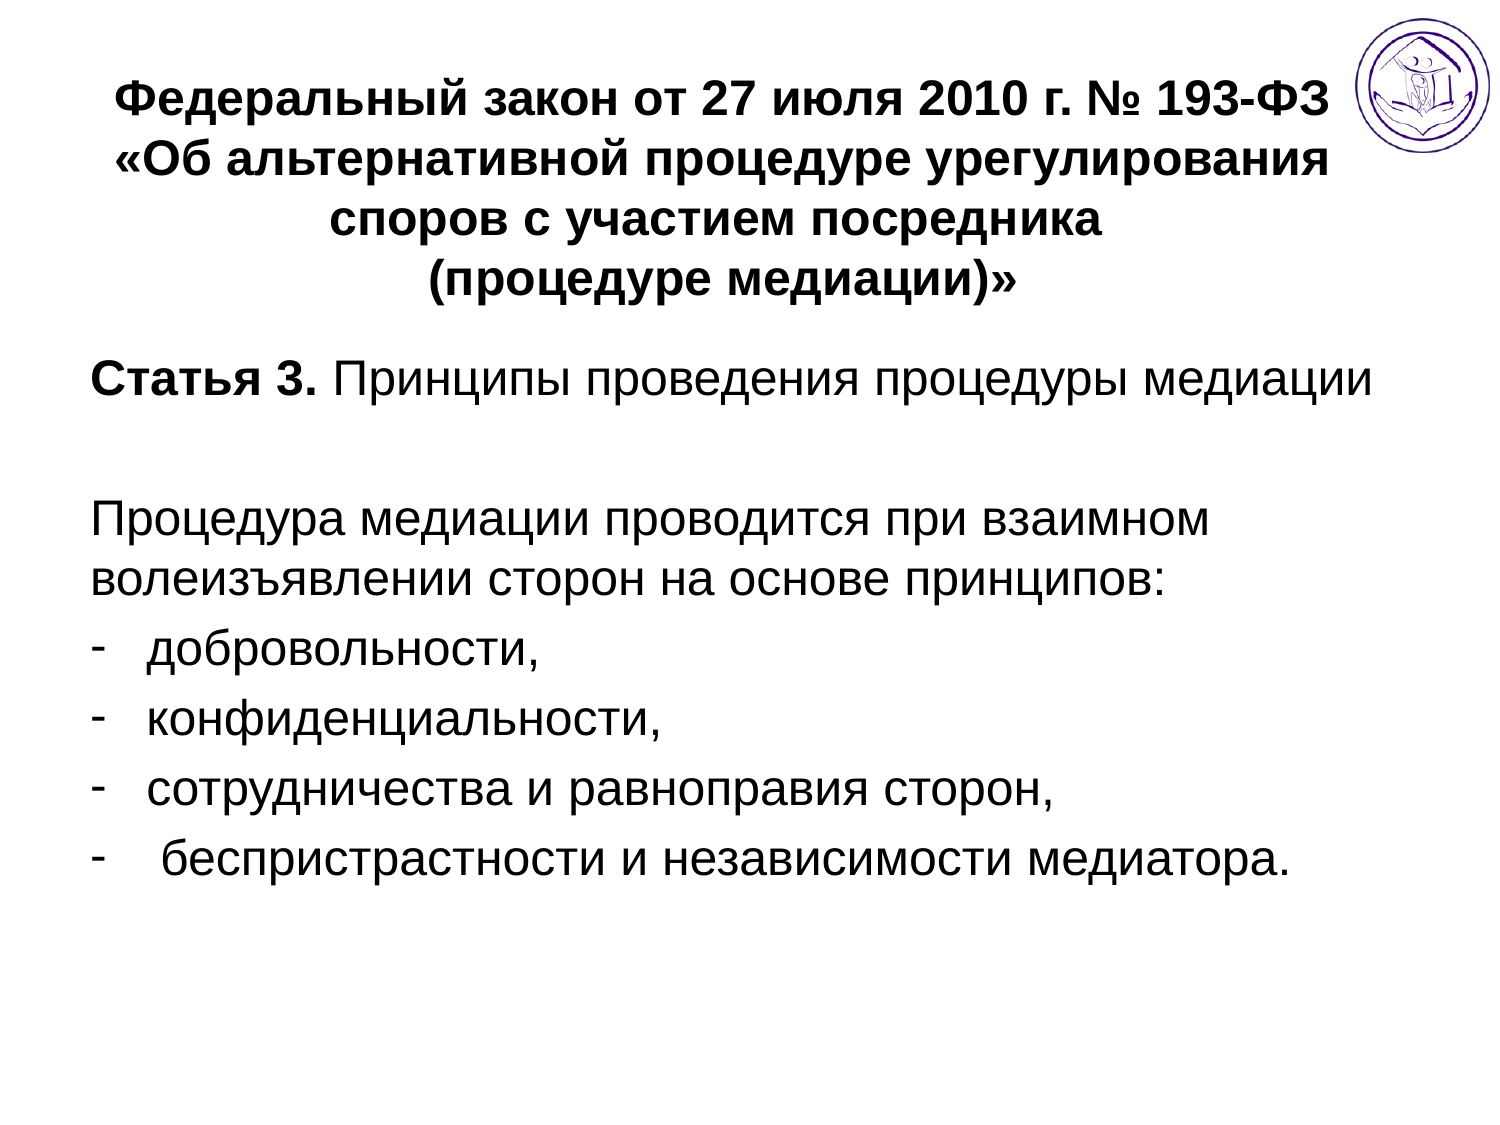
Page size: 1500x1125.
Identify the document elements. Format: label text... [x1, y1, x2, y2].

picture [1355, 18, 1490, 153]
list Статья 3. Принципы проведения процедуры медиации Процедура медиации проводится при взаимном волеизъявлении сторон на основе принципов: добровольности, конфиденциальности, сотрудничества и равноправия сторон, беспристрастности и независимости медиатора. [75, 338, 1425, 1106]
title Федеральный закон от 27 июля 2010 г. № 193-ФЗ «Об альтернативной процедуре урегулирования споров с участием посредника (процедуре медиации)» [75, 45, 1372, 327]
